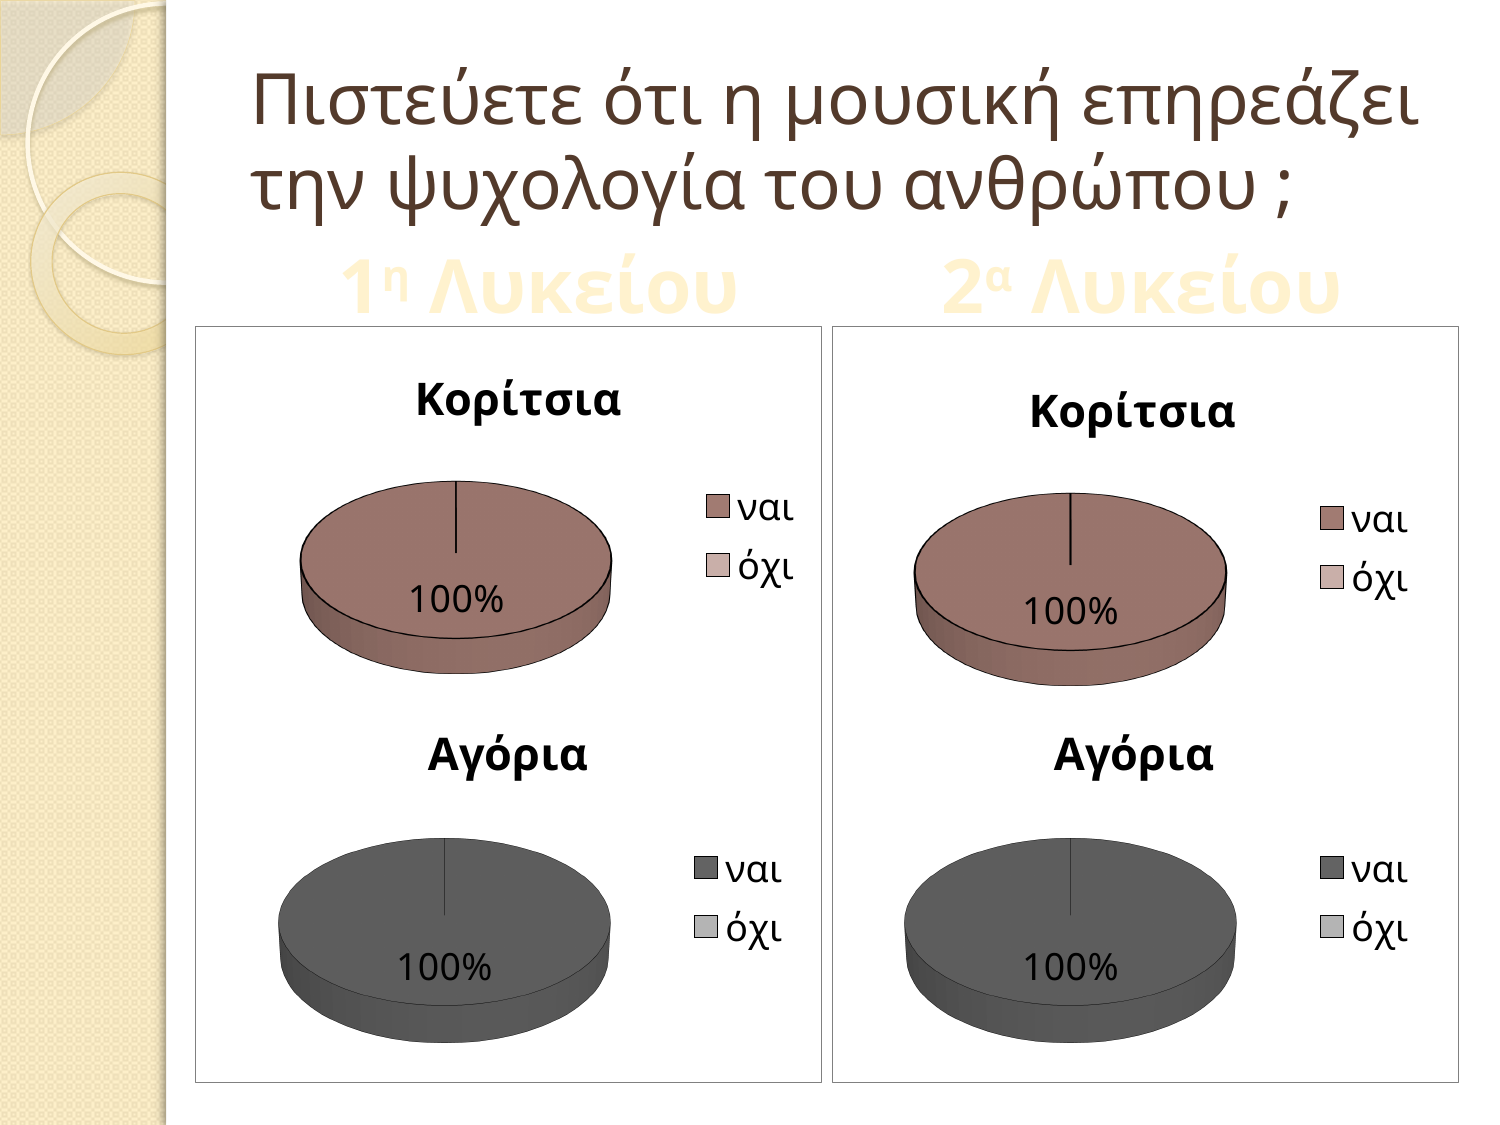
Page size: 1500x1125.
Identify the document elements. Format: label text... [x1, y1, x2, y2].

title Πιστεύετε ότι η μουσική επηρεάζει την ψυχολογία του ανθρώπου ; [235, 45, 1466, 233]
text_box 1η Λυκείου [323, 231, 756, 324]
text_box 2α Λυκείου [926, 231, 1358, 324]
chart [832, 349, 1433, 1125]
text_box [831, 324, 1461, 1084]
text_box [193, 324, 823, 1084]
chart [206, 337, 819, 1125]
